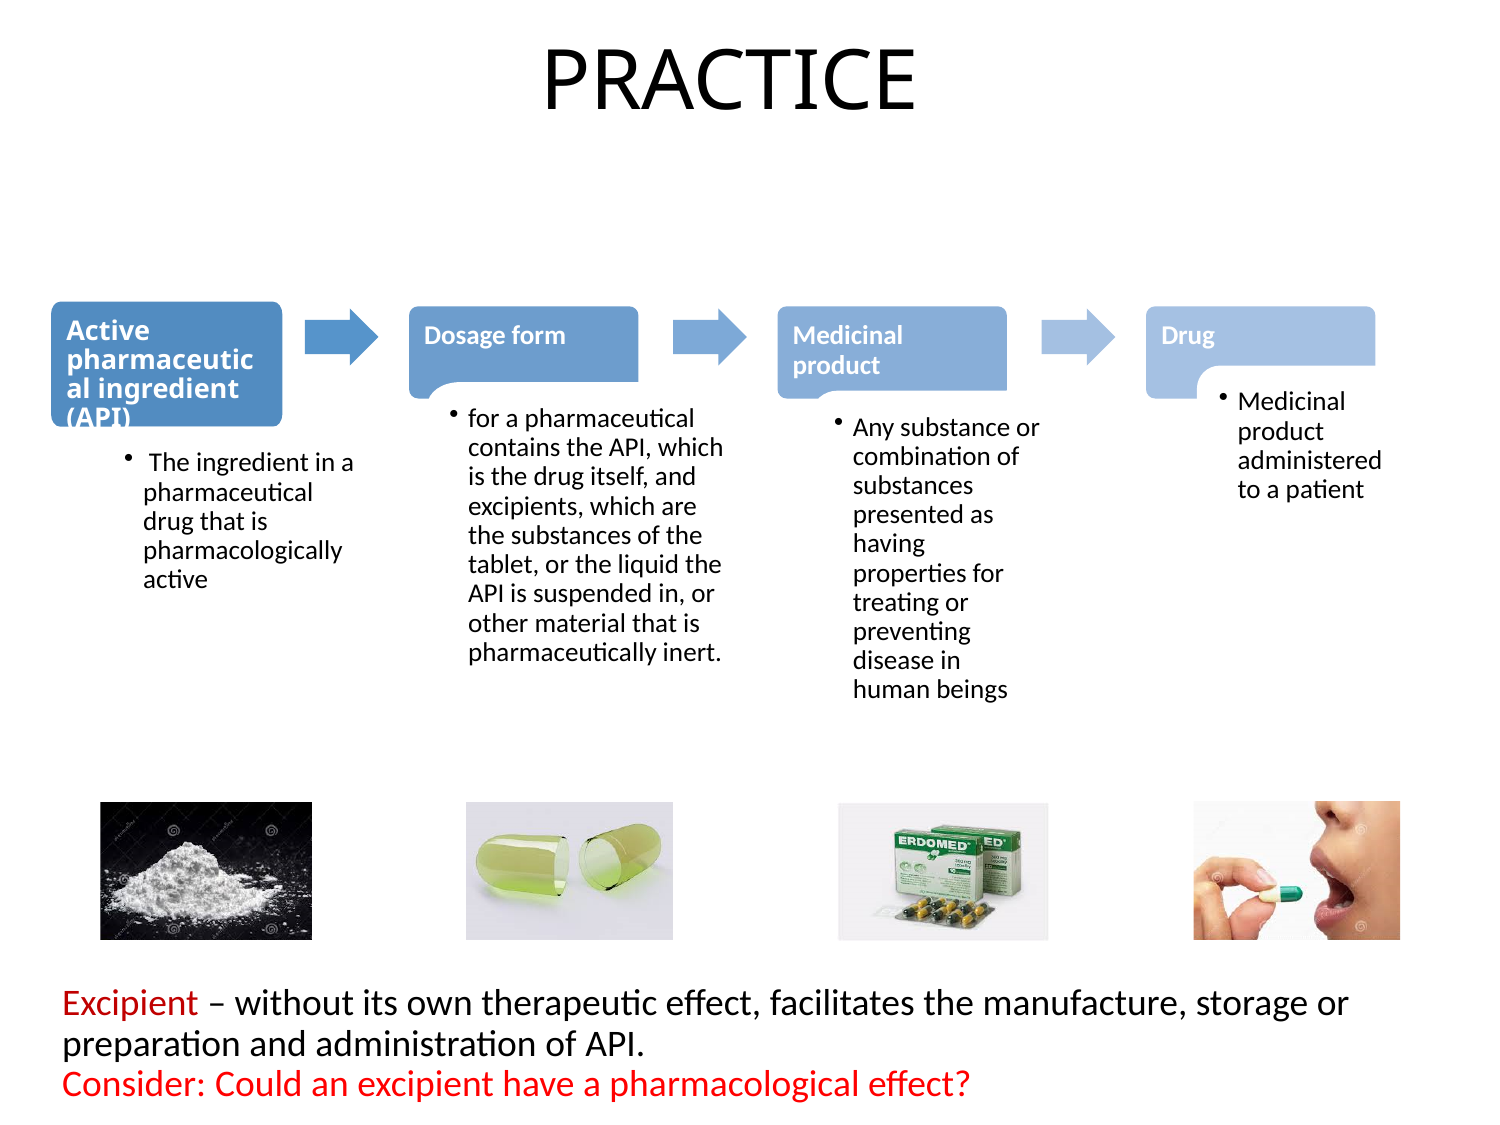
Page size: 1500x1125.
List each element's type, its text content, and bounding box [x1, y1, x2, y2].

picture [1193, 801, 1401, 940]
picture [837, 802, 1049, 941]
text_box PractiCe [73, 18, 1386, 152]
picture [100, 802, 312, 940]
text_box Excipient – without its own therapeutic effect, facilitates the manufacture, storage or preparation and administration of API. Consider: Could an excipient have a pharmacological effect? [47, 976, 1421, 1113]
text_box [50, 301, 1427, 798]
picture [466, 802, 673, 940]
